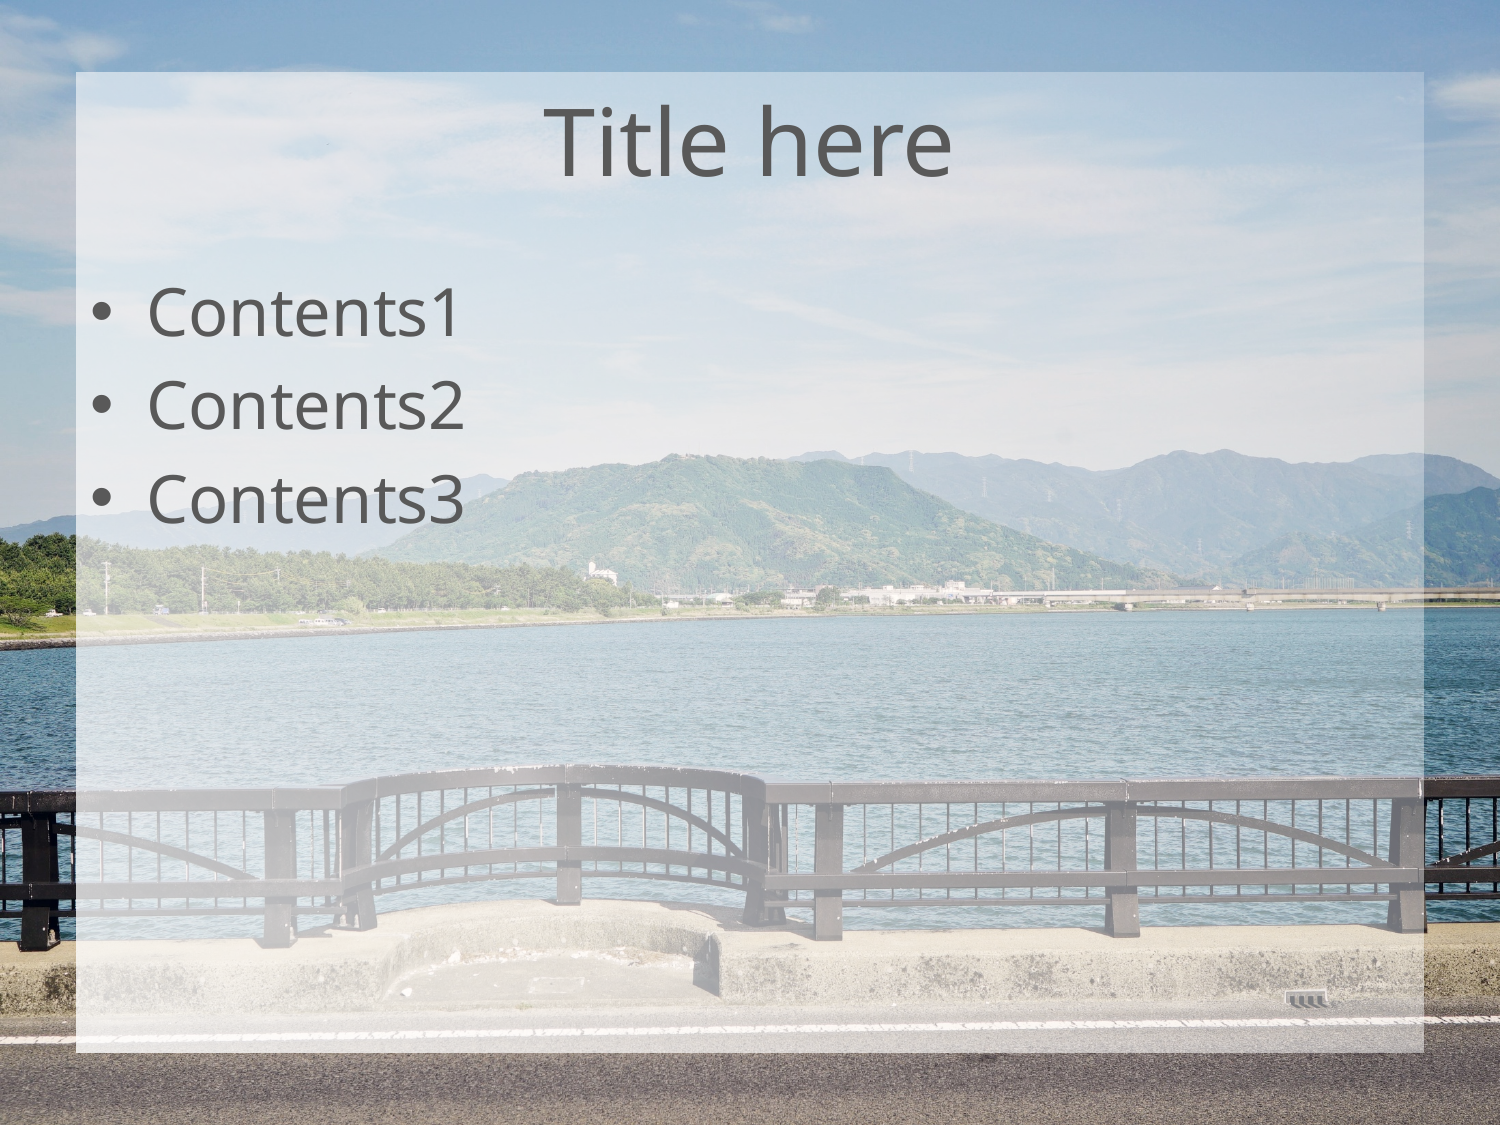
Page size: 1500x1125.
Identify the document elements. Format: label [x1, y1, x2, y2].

text_box [0, 0, 1500, 1125]
